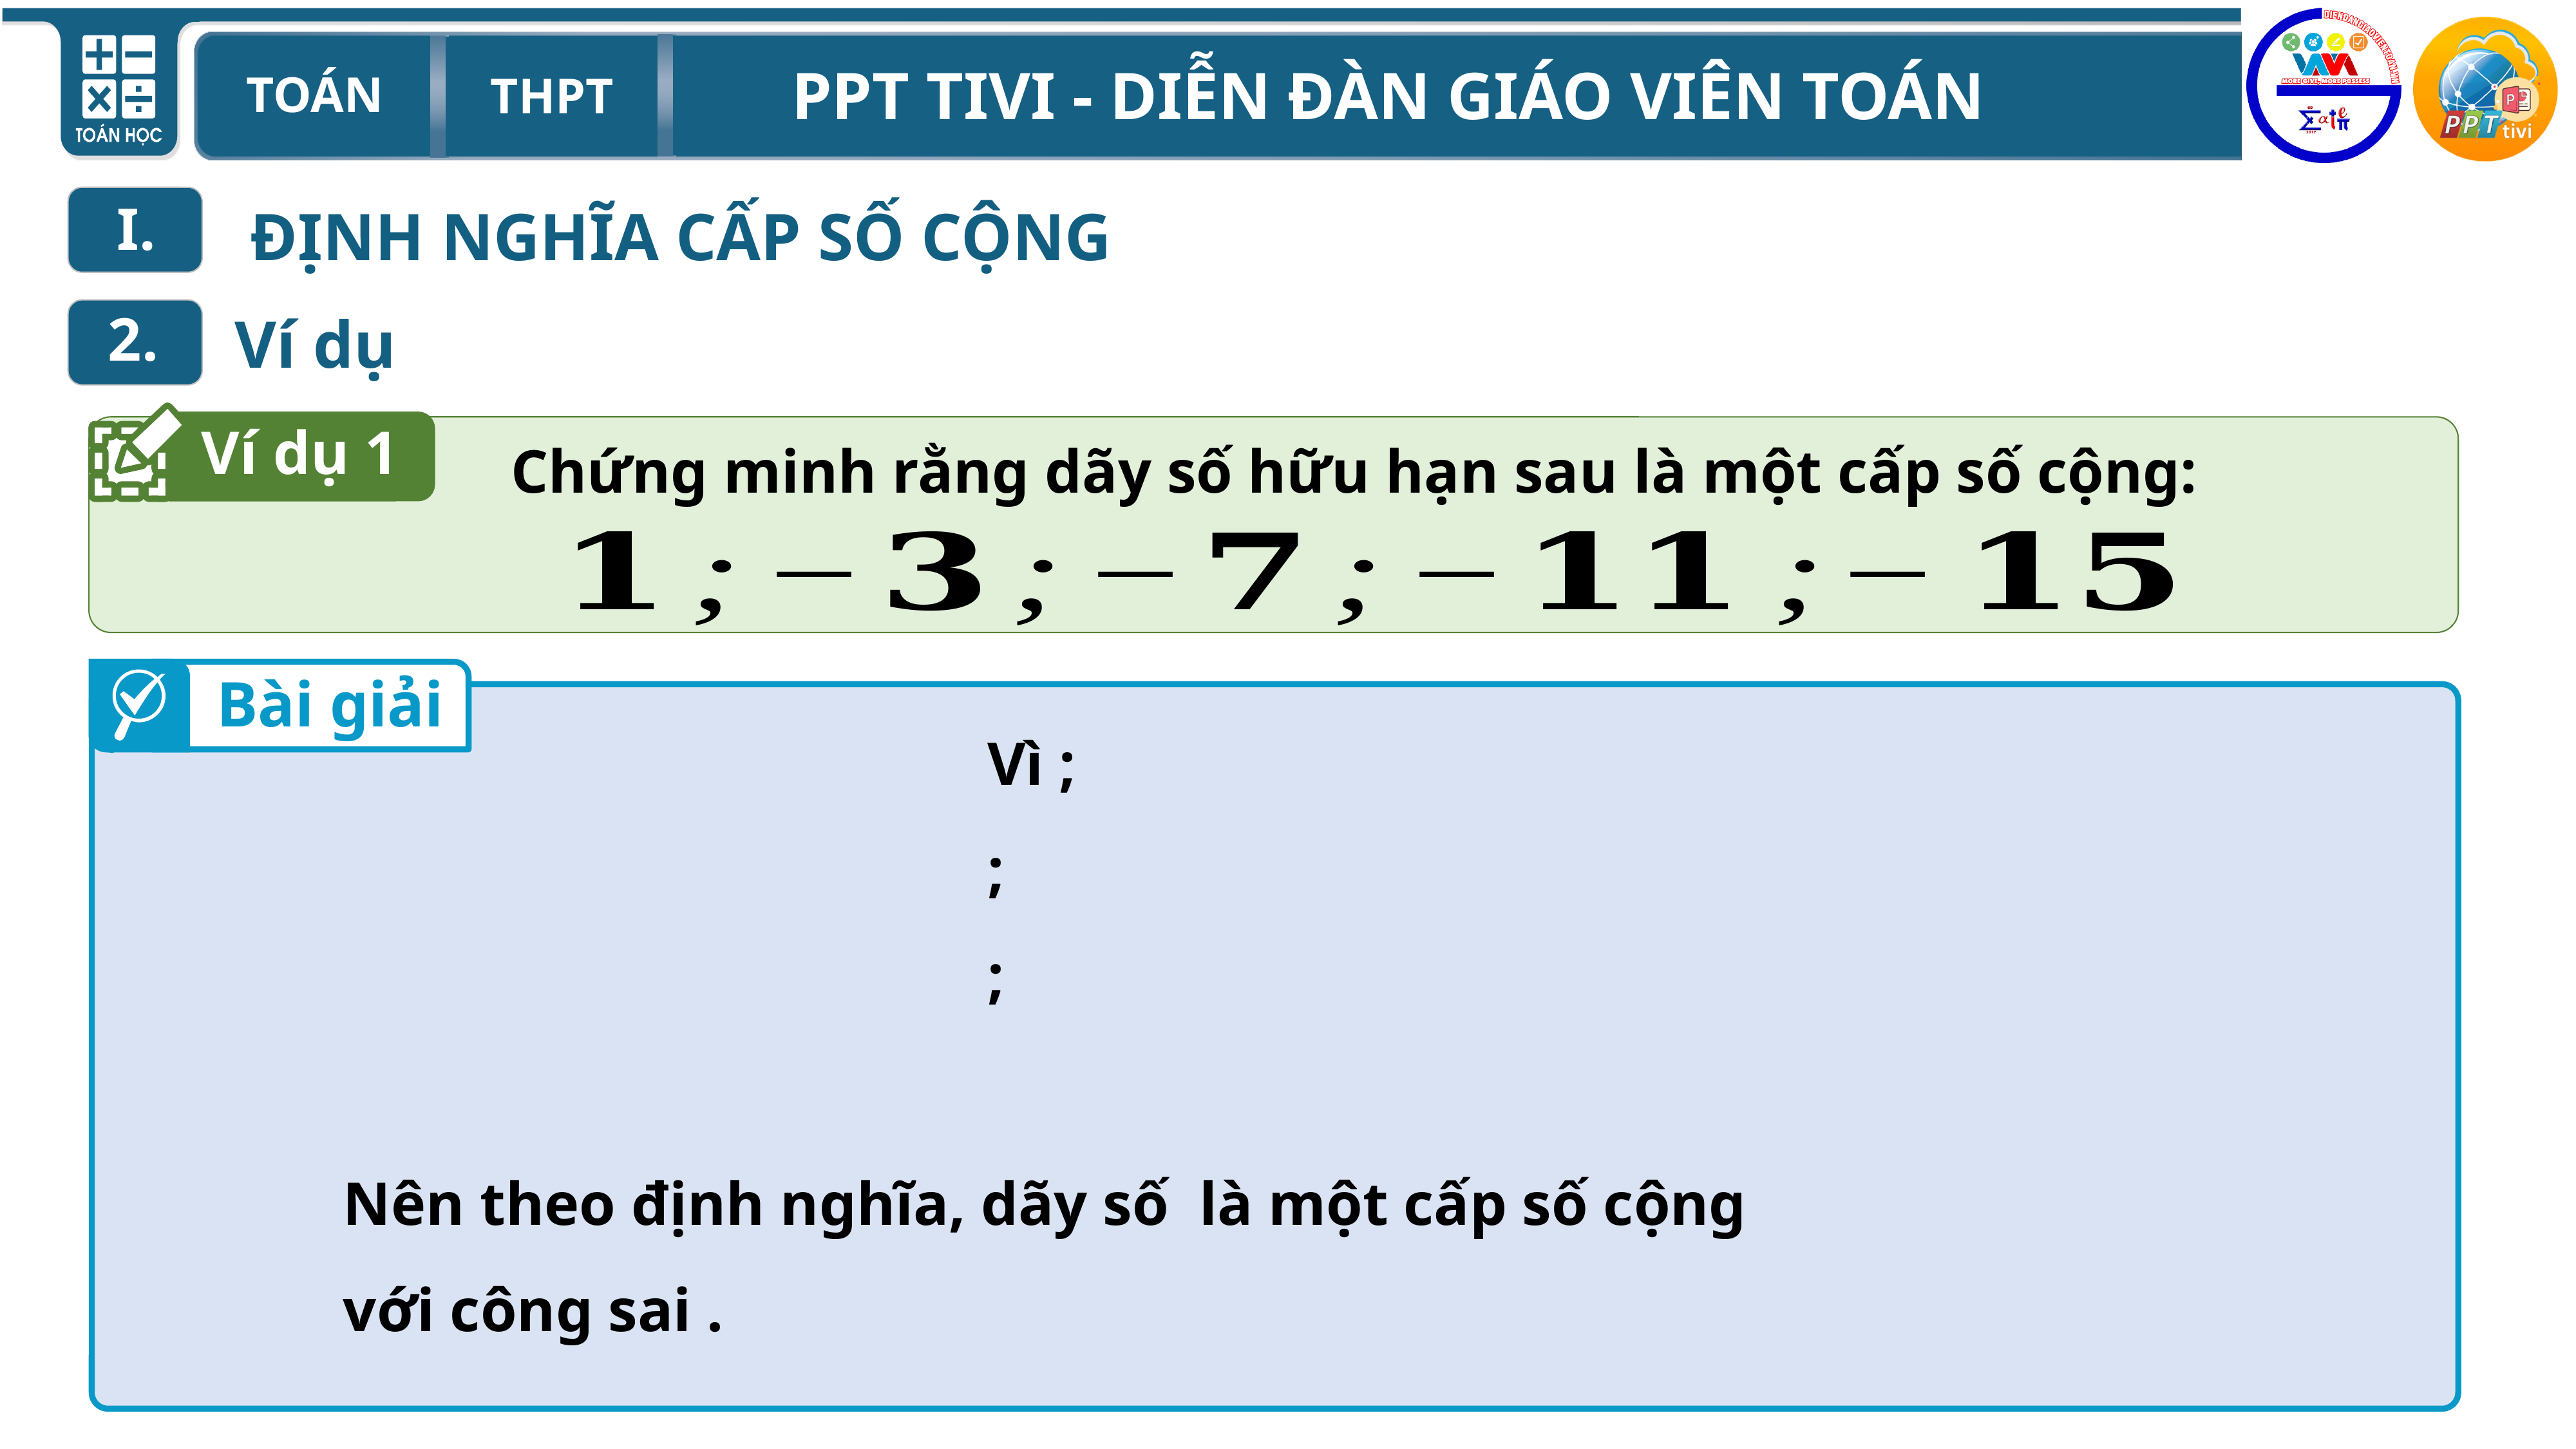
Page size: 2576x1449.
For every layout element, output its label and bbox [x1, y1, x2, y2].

picture [2412, 16, 2558, 162]
text_box [68, 297, 1175, 386]
text_box [88, 402, 2459, 634]
picture [2246, 8, 2401, 163]
picture [2, 22, 2242, 160]
text_box [68, 185, 2020, 272]
text_box [91, 659, 2459, 1409]
